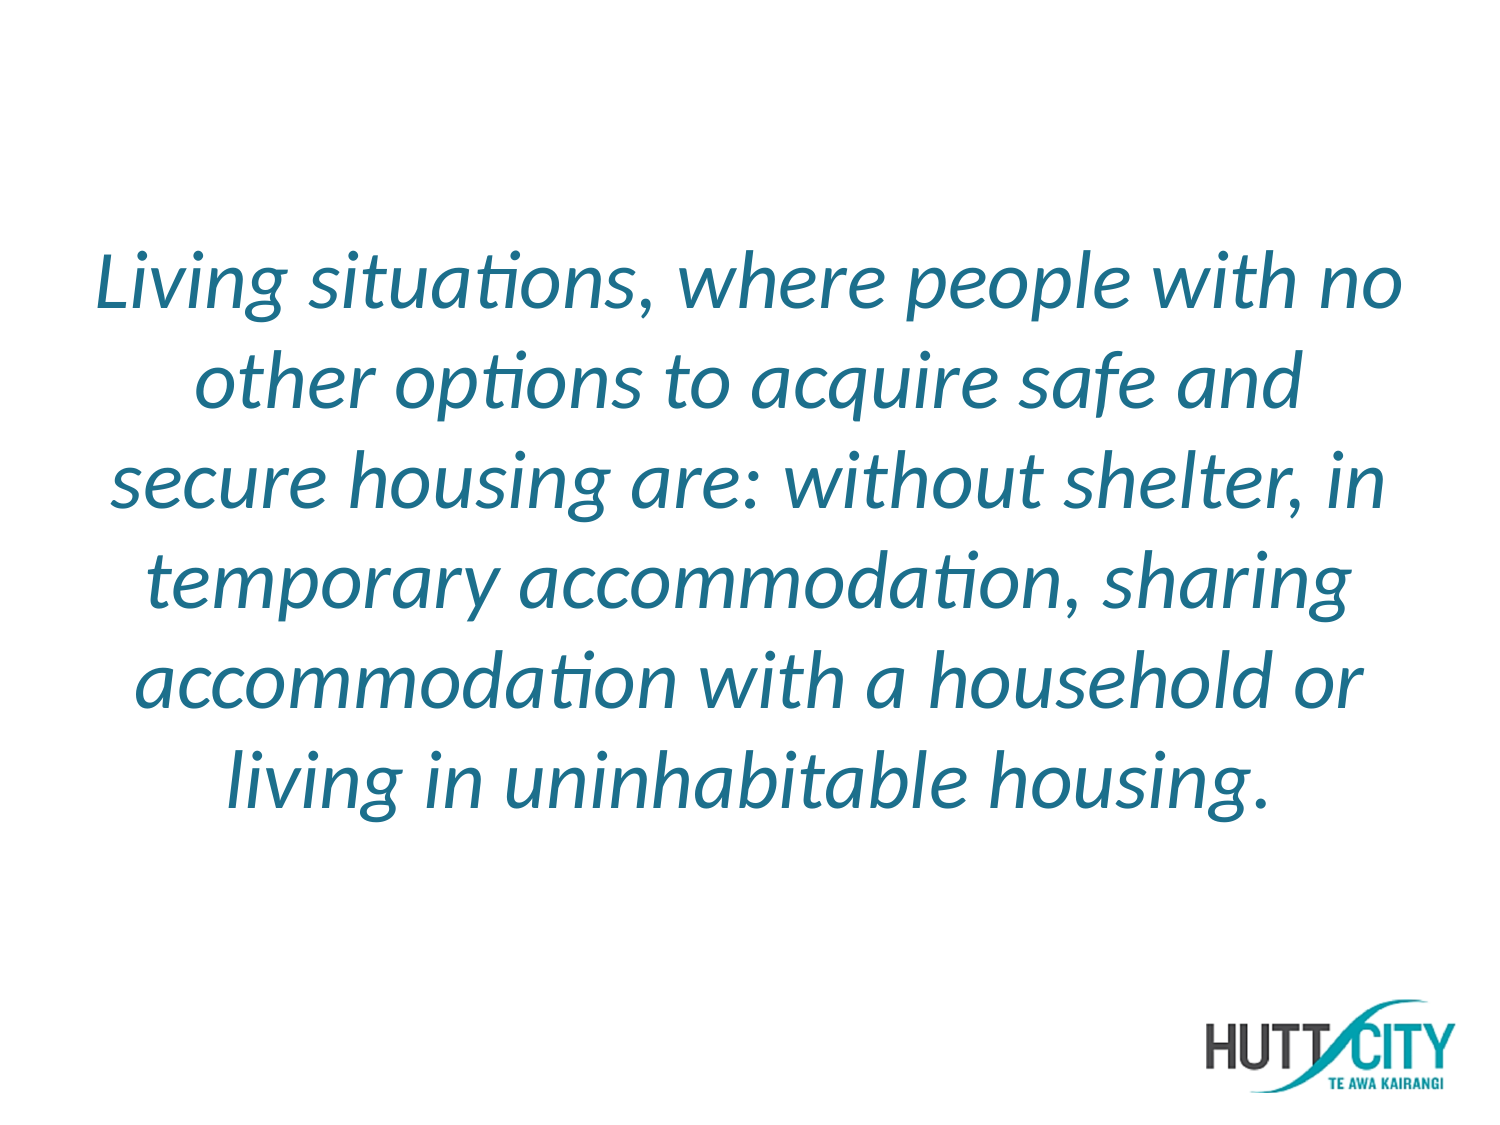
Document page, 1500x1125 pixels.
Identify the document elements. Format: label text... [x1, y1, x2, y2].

list Living situations, where people with no other options to acquire safe and secure housing are: without shelter, in temporary accommodation, sharing accommodation with a household or living in uninhabitable housing. [75, 125, 1425, 1005]
picture [1206, 999, 1456, 1094]
